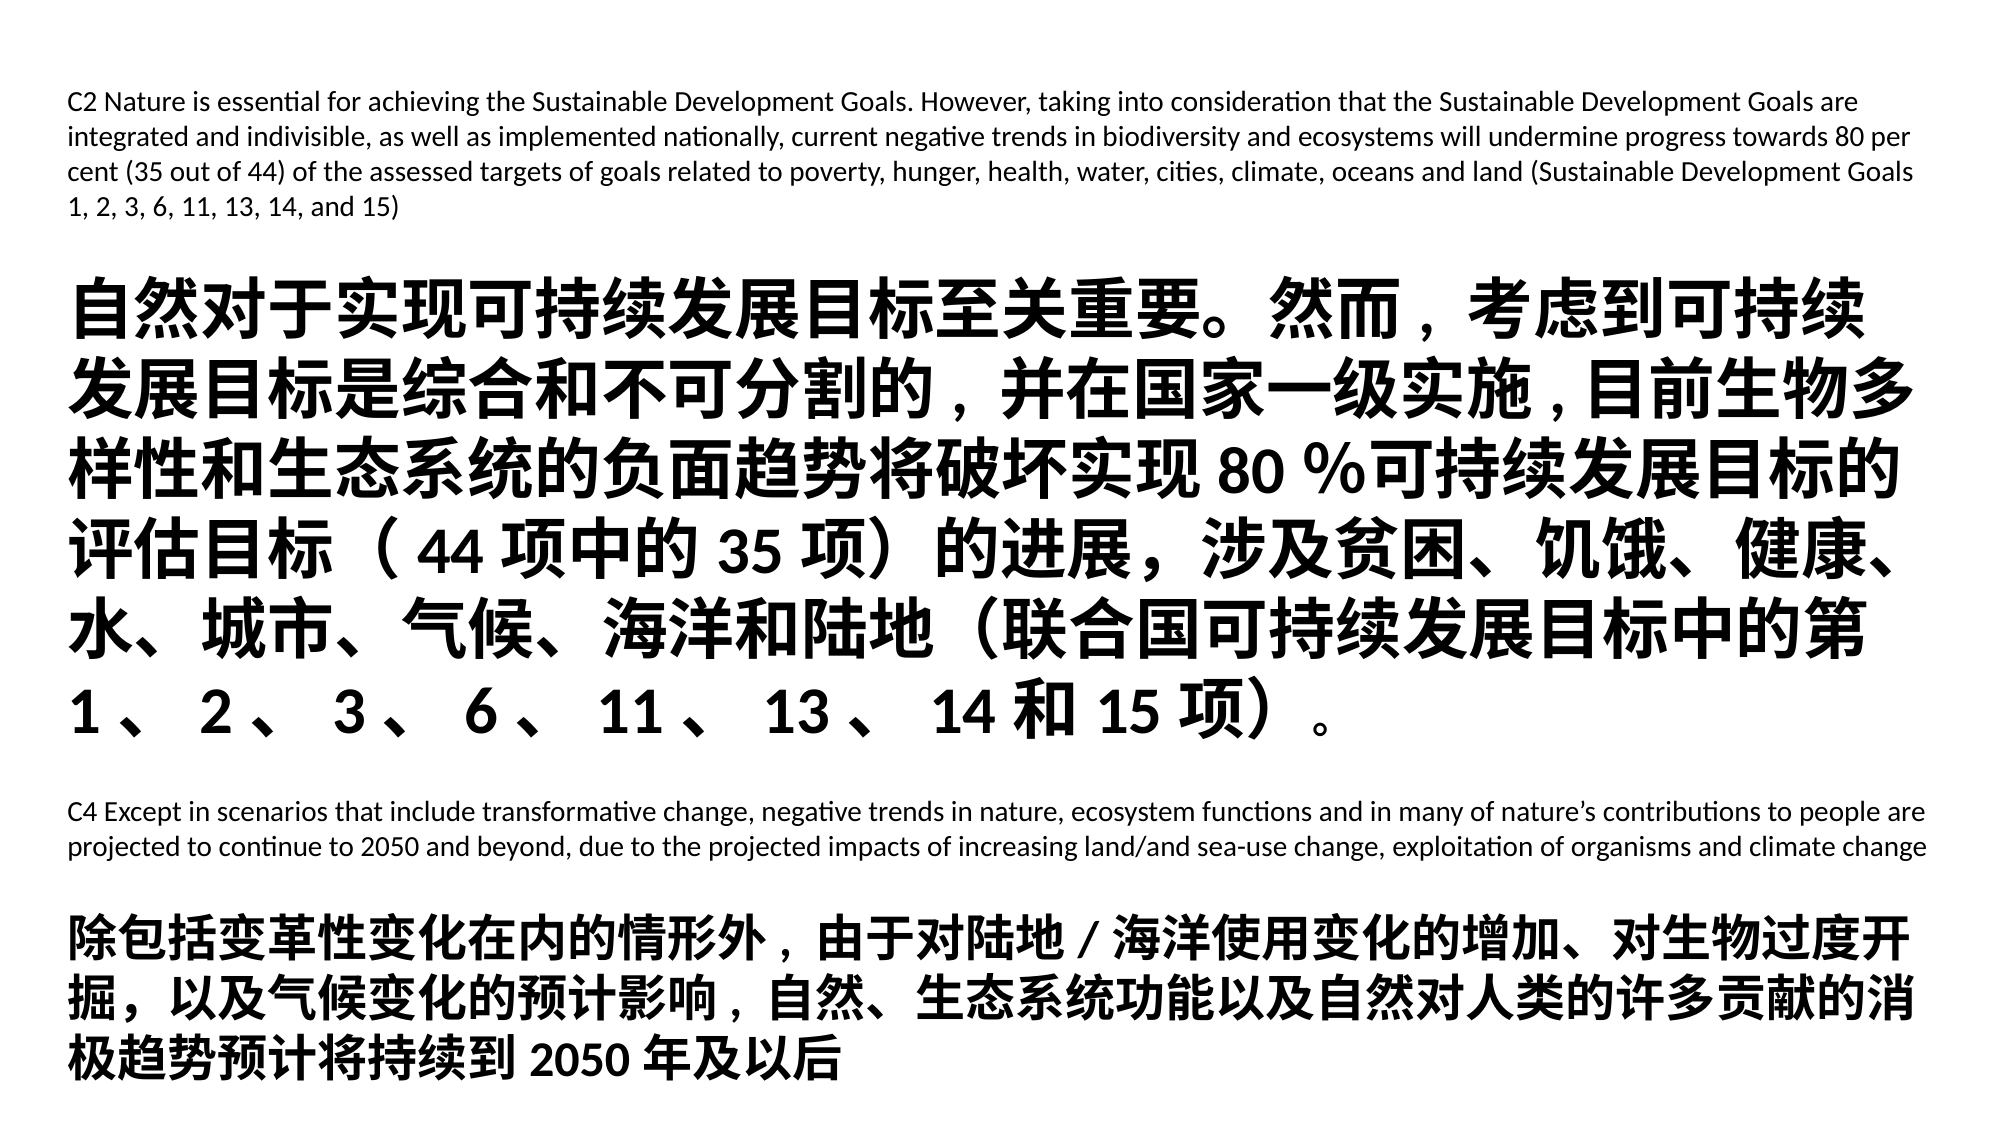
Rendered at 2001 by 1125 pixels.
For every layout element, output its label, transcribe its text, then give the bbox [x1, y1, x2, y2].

text_box C2 Nature is essential for achieving the Sustainable Development Goals. However, taking into consideration that the Sustainable Development Goals are integrated and indivisible, as well as implemented nationally, current negative trends in biodiversity and ecosystems will undermine progress towards 80 per cent (35 out of 44) of the assessed targets of goals related to poverty, hunger, health, water, cities, climate, oceans and land (Sustainable Development Goals 1, 2, 3, 6, 11, 13, 14, and 15) 自然对于实现可持续发展目标至关重要。然而, 考虑到可持续发展目标是综合和不可分割的, 并在国家一级实施,目前生物多样性和生态系统的负面趋势将破坏实现80％可持续发展目标的评估目标（44项中的35项）的进展，涉及贫困、饥饿、健康、水、城市、气候、海洋和陆地（联合国可持续发展目标中的第1、2、3、6、11、13、14和15项）。 C4 Except in scenarios that include transformative change, negative trends in nature, ecosystem functions and in many of nature’s contributions to people are projected to continue to 2050 and beyond, due to the projected impacts of increasing land/and sea-use change, exploitation of organisms and climate change 除包括变革性变化在内的情形外, 由于对陆地/海洋使用变化的增加、对生物过度开掘，以及气候变化的预计影响, 自然、生态系统功能以及自然对人类的许多贡献的消极趋势预计将持续到2050年及以后 [52, 74, 1948, 1125]
